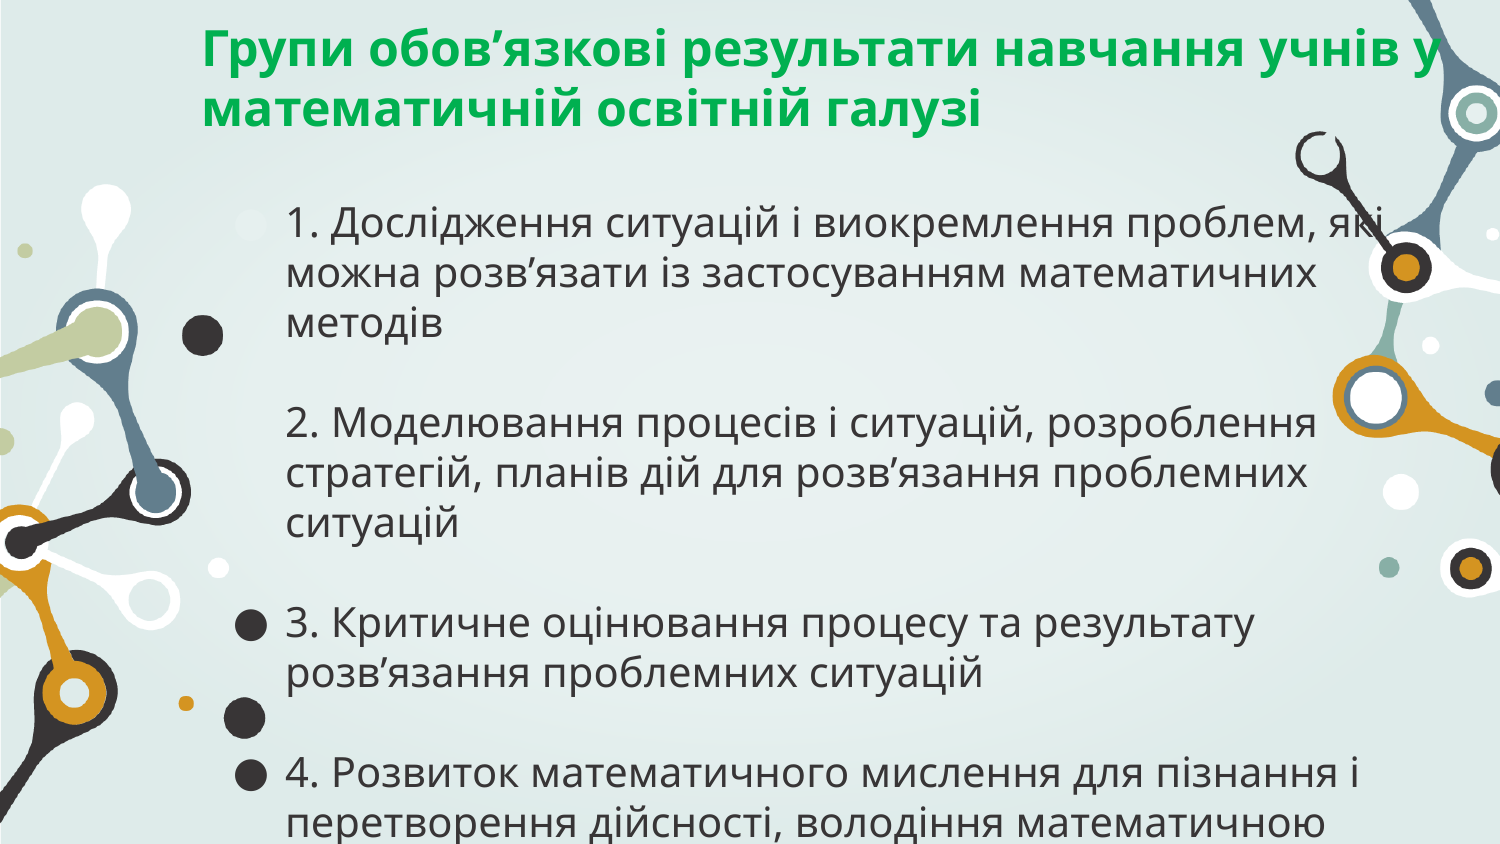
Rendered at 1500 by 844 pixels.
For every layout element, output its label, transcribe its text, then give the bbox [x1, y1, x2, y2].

picture [0, 0, 1500, 844]
text_box Групи обов’язкові результати навчання учнів у математичній освітній галузі [186, 37, 1500, 116]
text_box 1. Дослідження ситуацій і виокремлення проблем, які можна розв’язати із застосуванням математичних методів 2. Моделювання процесів і ситуацій, розроблення стратегій, планів дій для розв’язання проблемних ситуацій 3. Критичне оцінювання процесу та результату розв’язання проблемних ситуацій 4. Розвиток математичного мислення для пізнання і перетворення дійсності, володіння математичною мовою [195, 180, 1420, 557]
